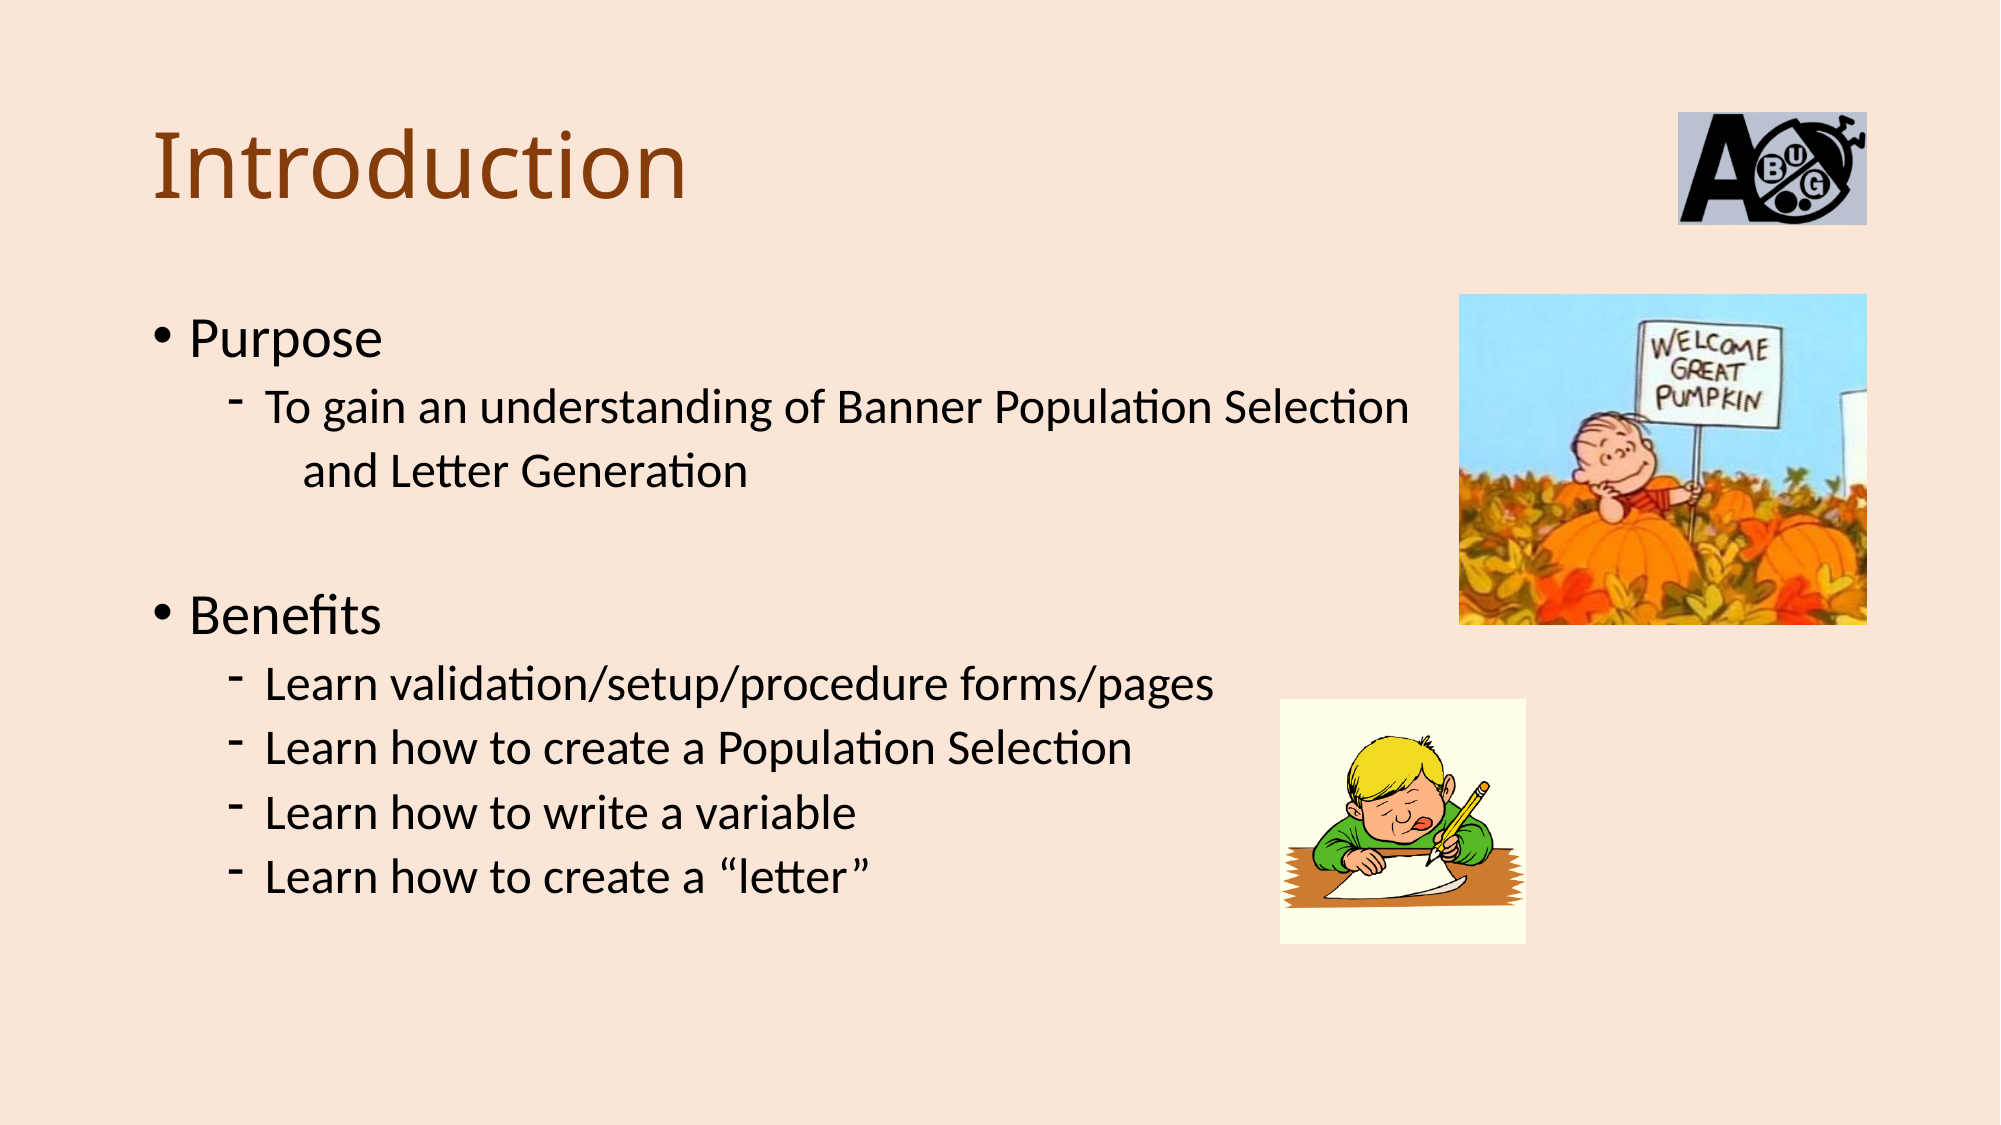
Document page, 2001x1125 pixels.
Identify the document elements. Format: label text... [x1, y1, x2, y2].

picture [1678, 112, 1867, 225]
title Population Selection [1275, 704, 1528, 955]
picture [1459, 294, 1867, 625]
list Purpose To gain an understanding of Banner Population Selection and Letter Generation Benefits Learn validation/setup/procedure forms/pages Learn how to create a Population Selection Learn how to write a variable Learn how to create a “letter” [137, 299, 1863, 1014]
picture [1280, 699, 1526, 944]
title Introduction [137, 59, 1863, 278]
